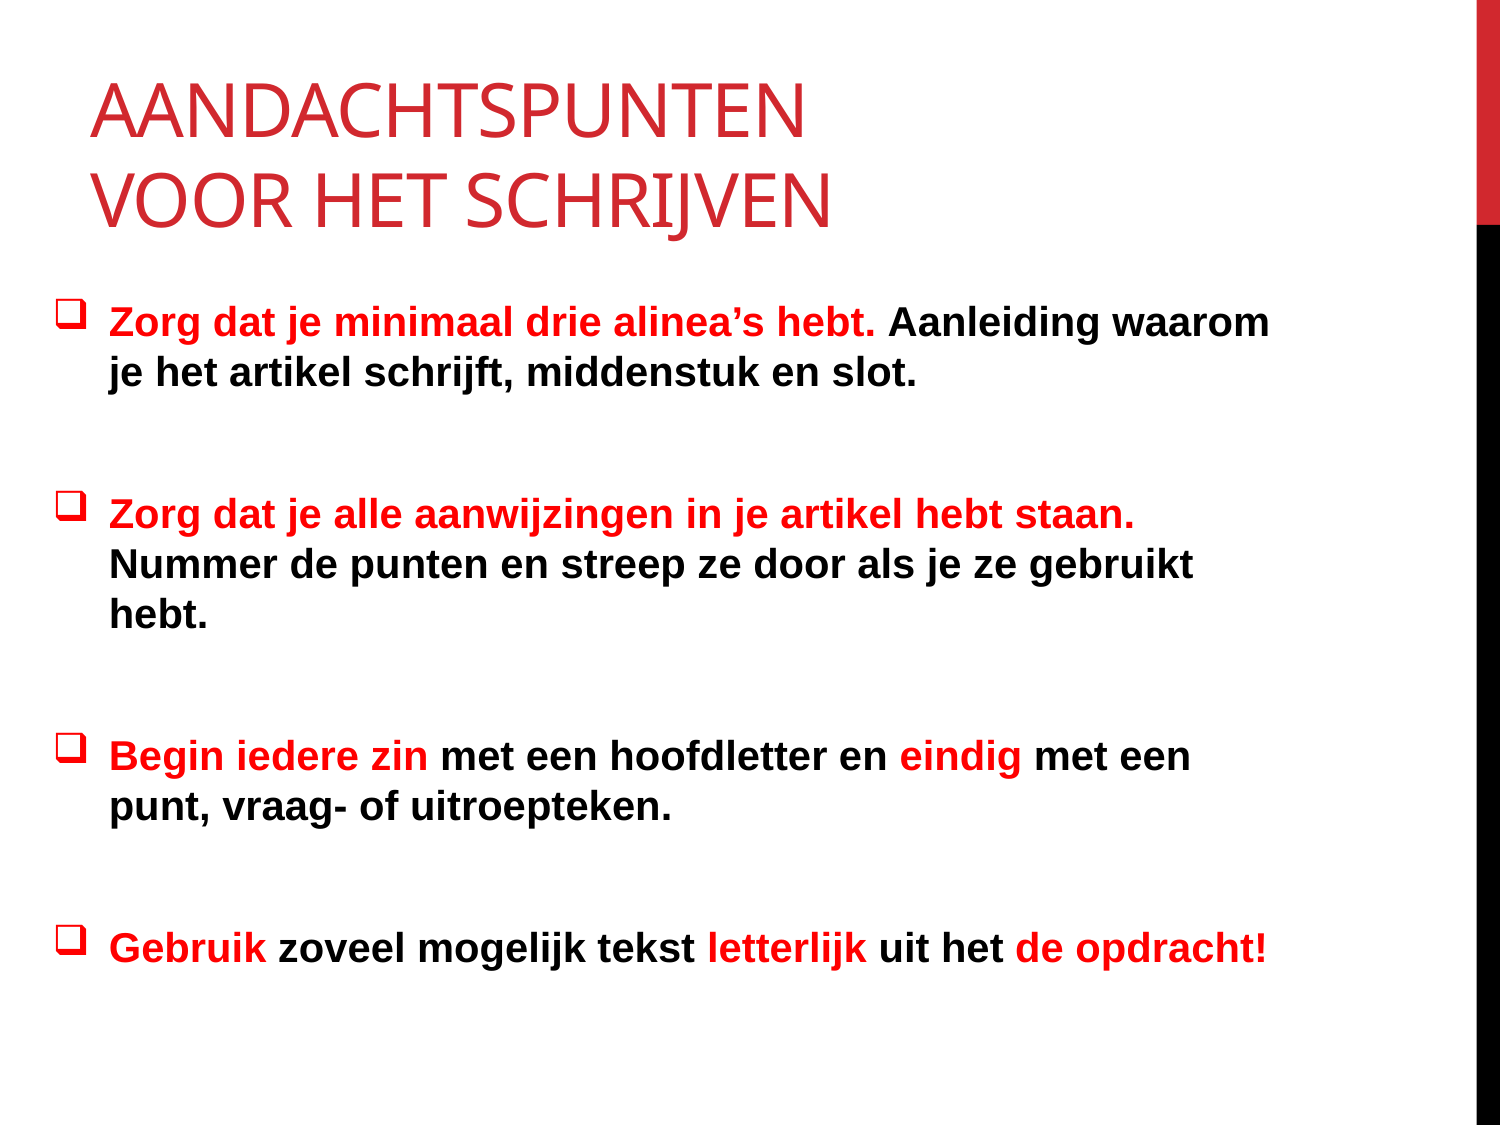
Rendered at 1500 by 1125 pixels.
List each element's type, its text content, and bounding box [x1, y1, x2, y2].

title Aandachtspunten voor het schrijven [75, 25, 1025, 250]
list Zorg dat je minimaal drie alinea’s hebt. Aanleiding waarom je het artikel schrijft, middenstuk en slot. Zorg dat je alle aanwijzingen in je artikel hebt staan. Nummer de punten en streep ze door als je ze gebruikt hebt. Begin iedere zin met een hoofdletter en eindig met een punt, vraag- of uitroepteken. Gebruik zoveel mogelijk tekst letterlijk uit het de opdracht! [37, 287, 1288, 1005]
